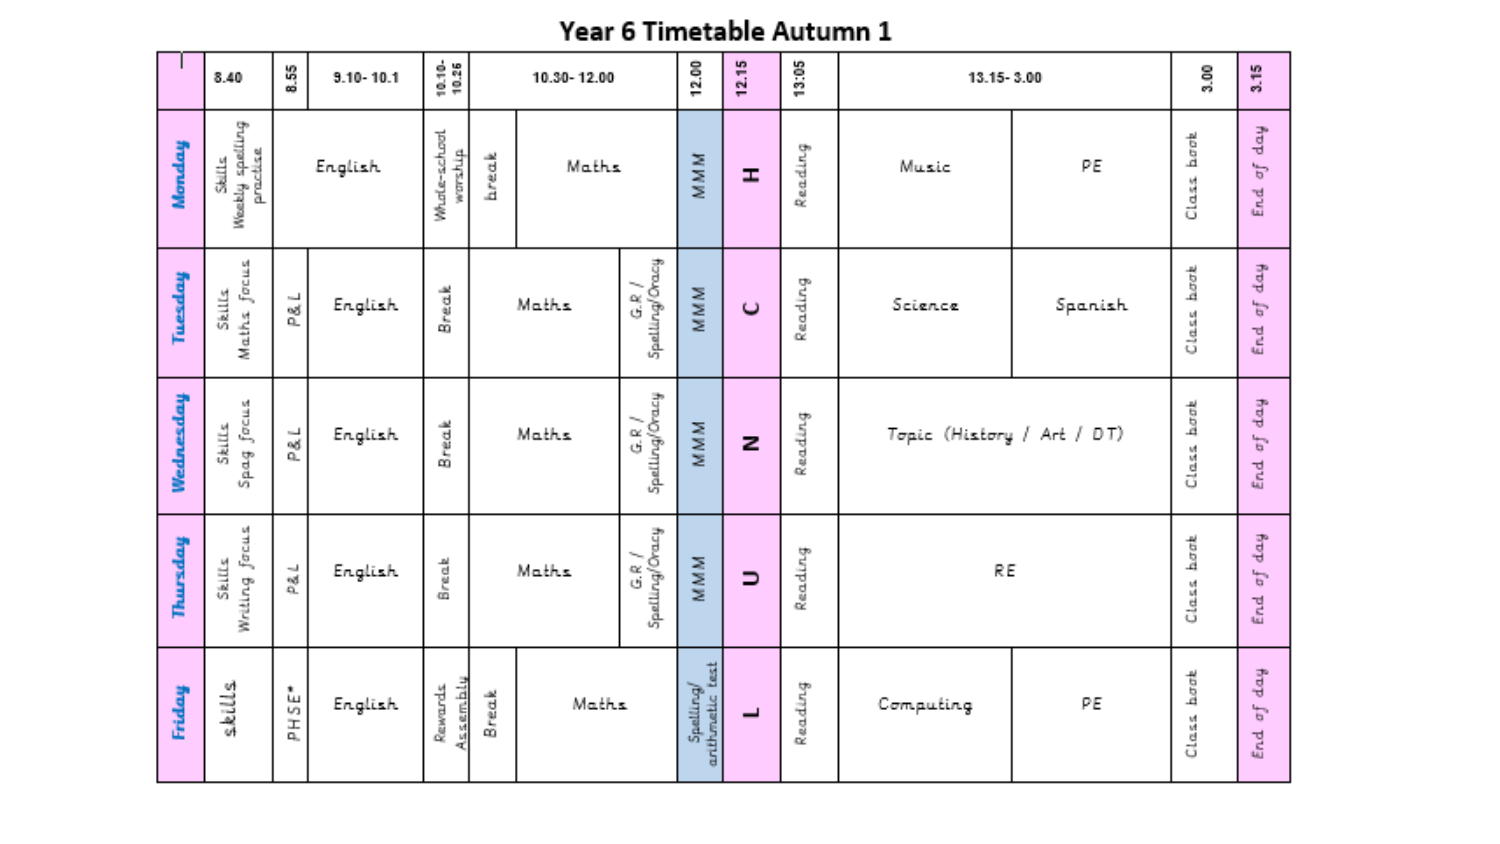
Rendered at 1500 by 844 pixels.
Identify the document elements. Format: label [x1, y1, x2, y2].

picture [141, 0, 1316, 823]
